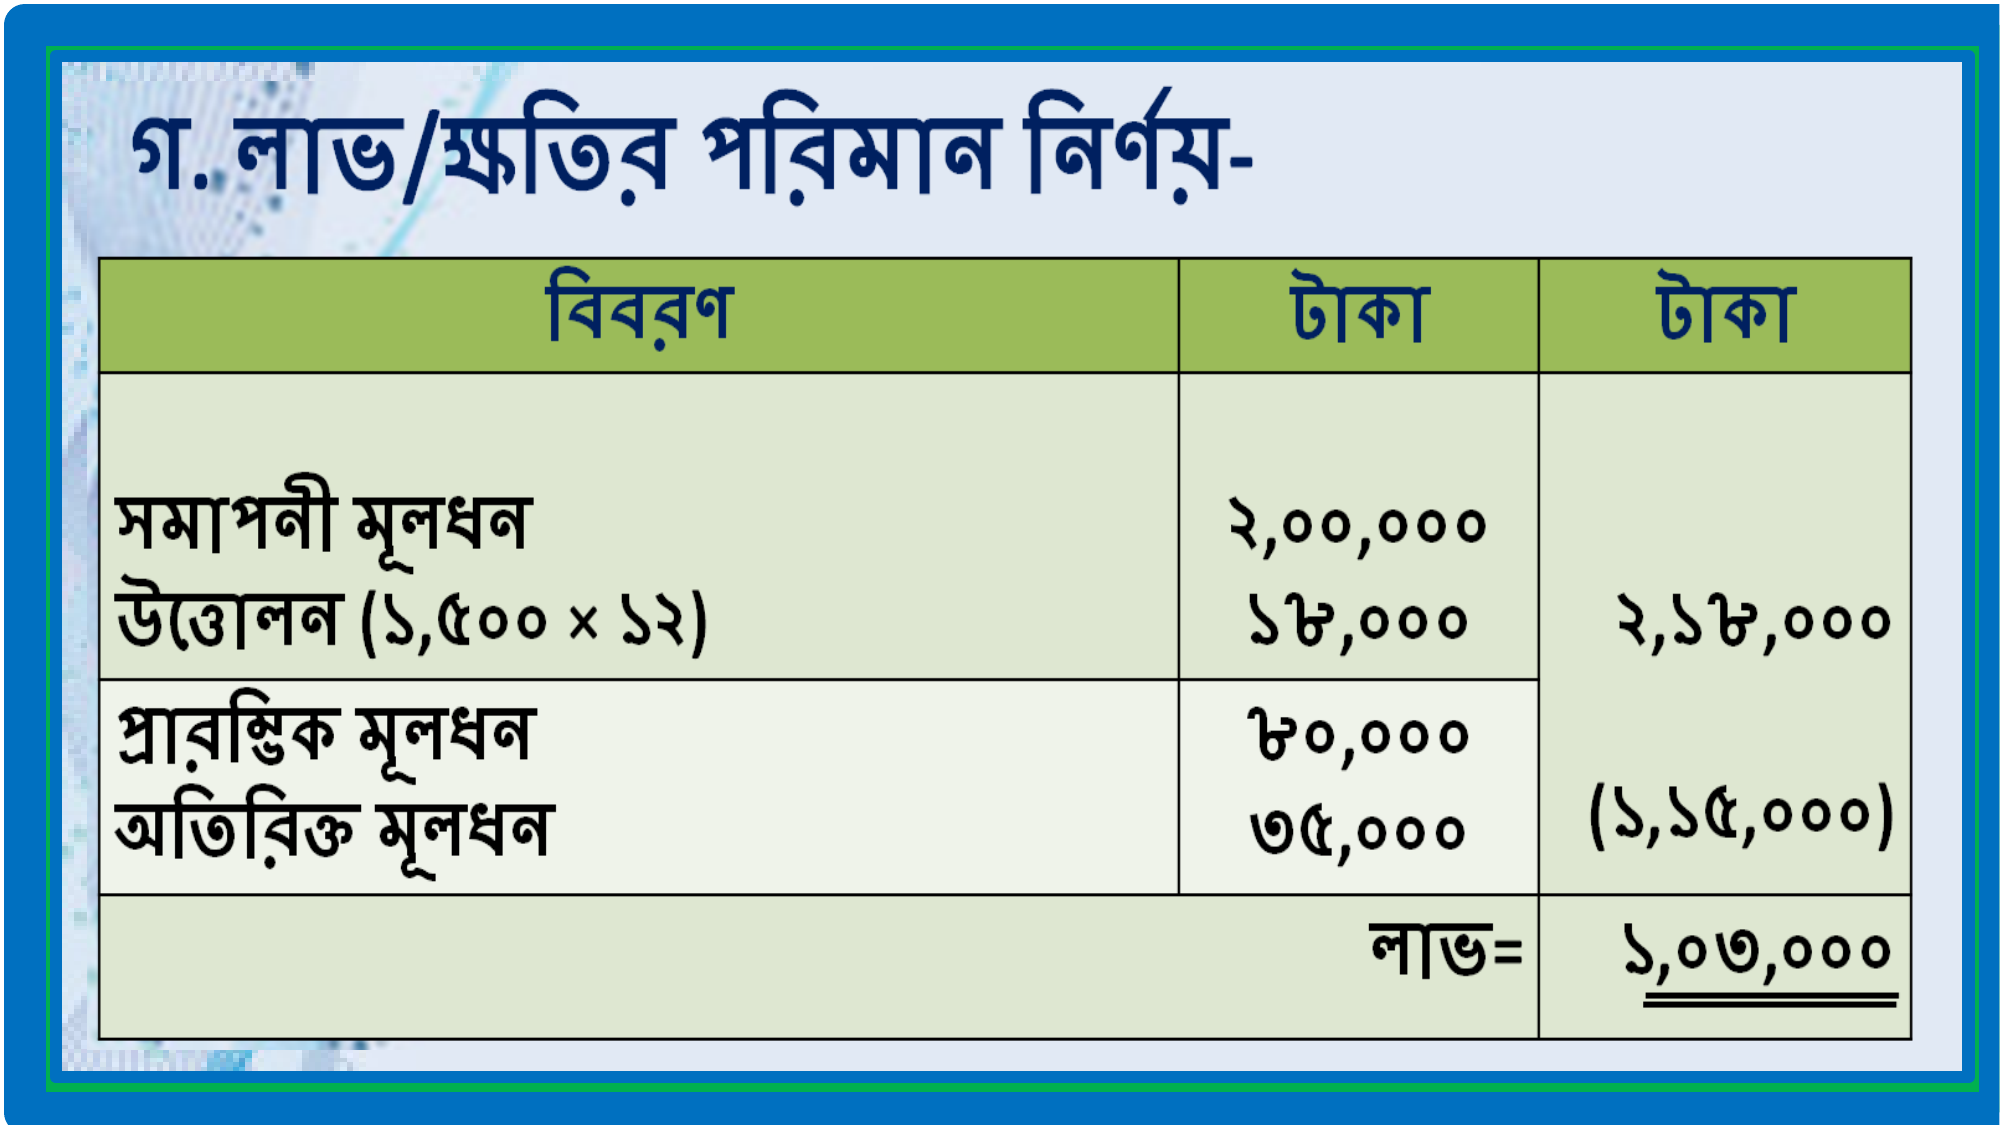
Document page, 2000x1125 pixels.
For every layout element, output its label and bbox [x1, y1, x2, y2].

text_box [23, 23, 2000, 1115]
picture [61, 62, 1963, 1071]
